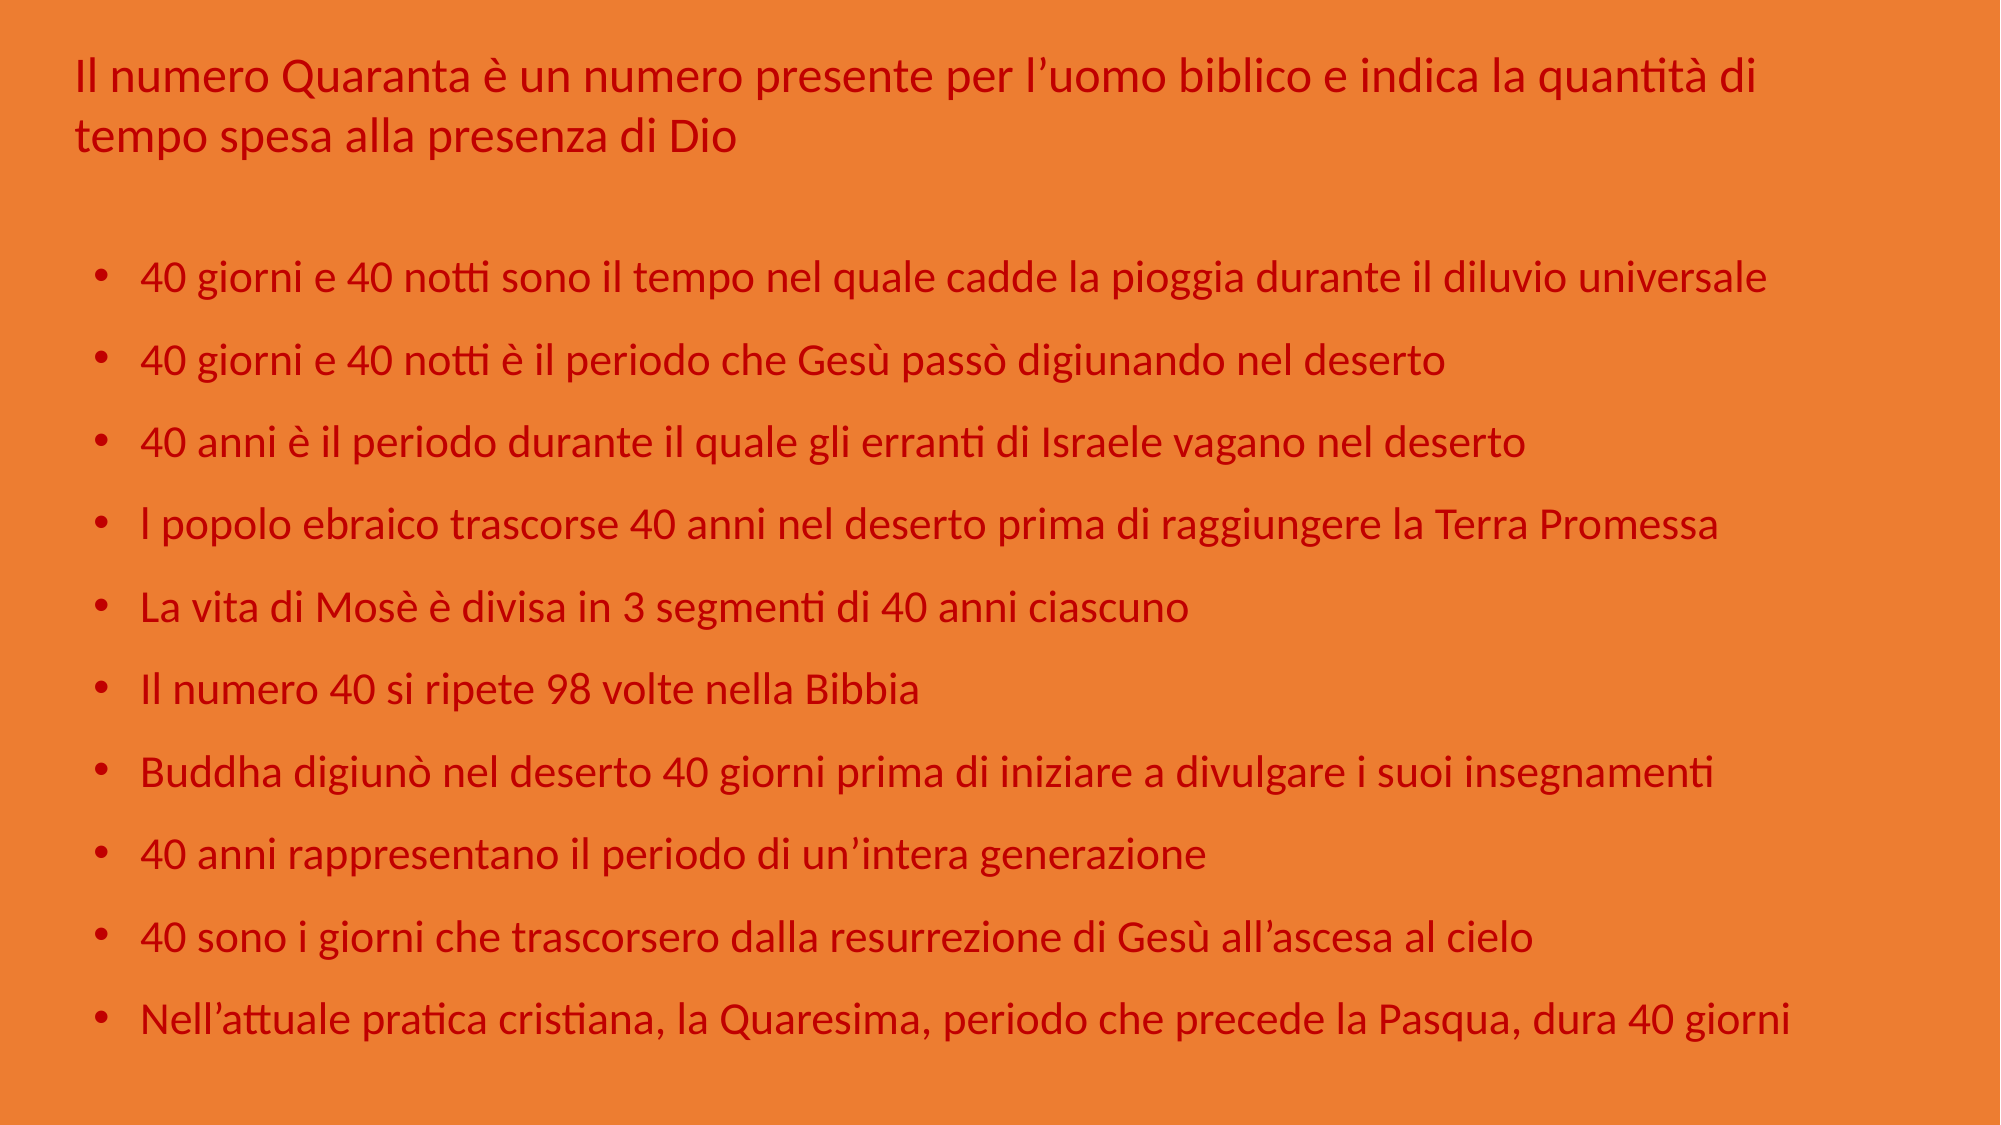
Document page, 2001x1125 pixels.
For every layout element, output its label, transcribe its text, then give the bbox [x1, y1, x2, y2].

text_box 40 giorni e 40 notti sono il tempo nel quale cadde la pioggia durante il diluvio universale 40 giorni e 40 notti è il periodo che Gesù passò digiunando nel deserto 40 anni è il periodo durante il quale gli erranti di Israele vagano nel deserto l popolo ebraico trascorse 40 anni nel deserto prima di raggiungere la Terra Promessa La vita di Mosè è divisa in 3 segmenti di 40 anni ciascuno Il numero 40 si ripete 98 volte nella Bibbia Buddha digiunò nel deserto 40 giorni prima di iniziare a divulgare i suoi insegnamenti 40 anni rappresentano il periodo di un’intera generazione 40 sono i giorni che trascorsero dalla resurrezione di Gesù all’ascesa al cielo Nell’attuale pratica cristiana, la Quaresima, periodo che precede la Pasqua, dura 40 giorni [78, 211, 1922, 1052]
text_box Il numero Quaranta è un numero presente per l’uomo biblico e indica la quantità di tempo spesa alla presenza di Dio [59, 34, 1903, 170]
